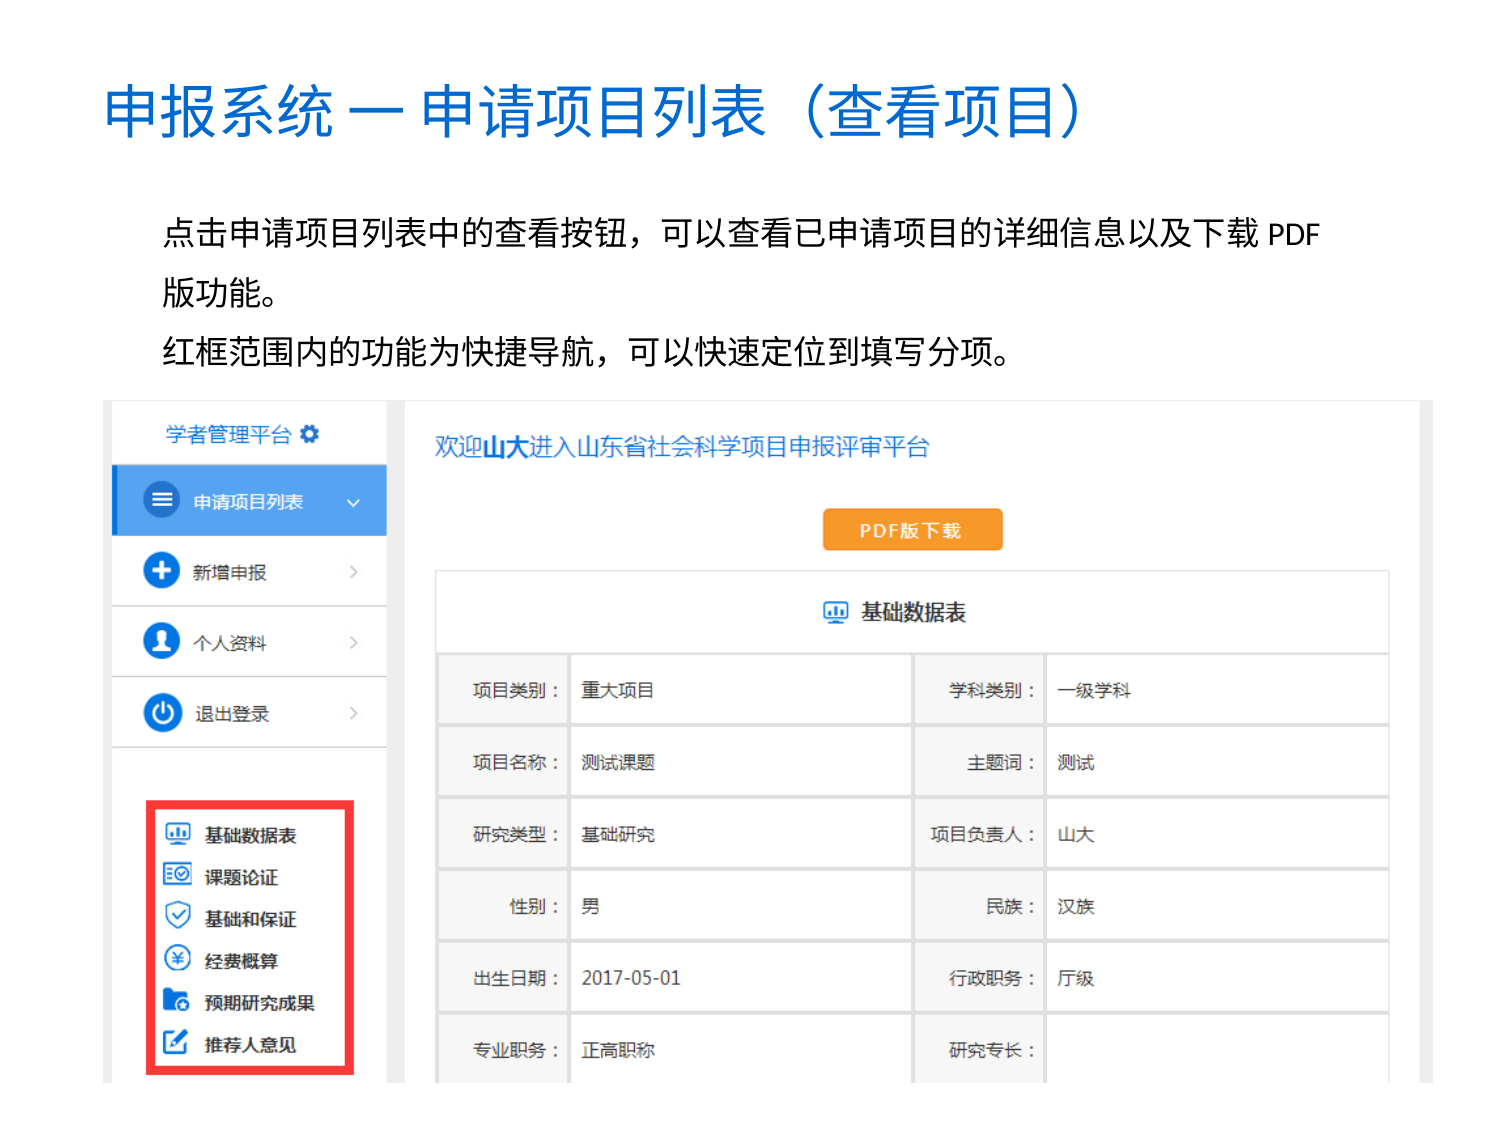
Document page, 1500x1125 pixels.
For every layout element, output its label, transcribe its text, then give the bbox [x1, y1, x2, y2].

picture [103, 400, 1433, 1083]
text_box 申报系统 一 申请项目列表（查看项目） [86, 67, 1133, 153]
text_box 点击申请项目列表中的查看按钮，可以查看已申请项目的详细信息以及下载PDF版功能。 红框范围内的功能为快捷导航，可以快速定位到填写分项。 [147, 184, 1341, 379]
